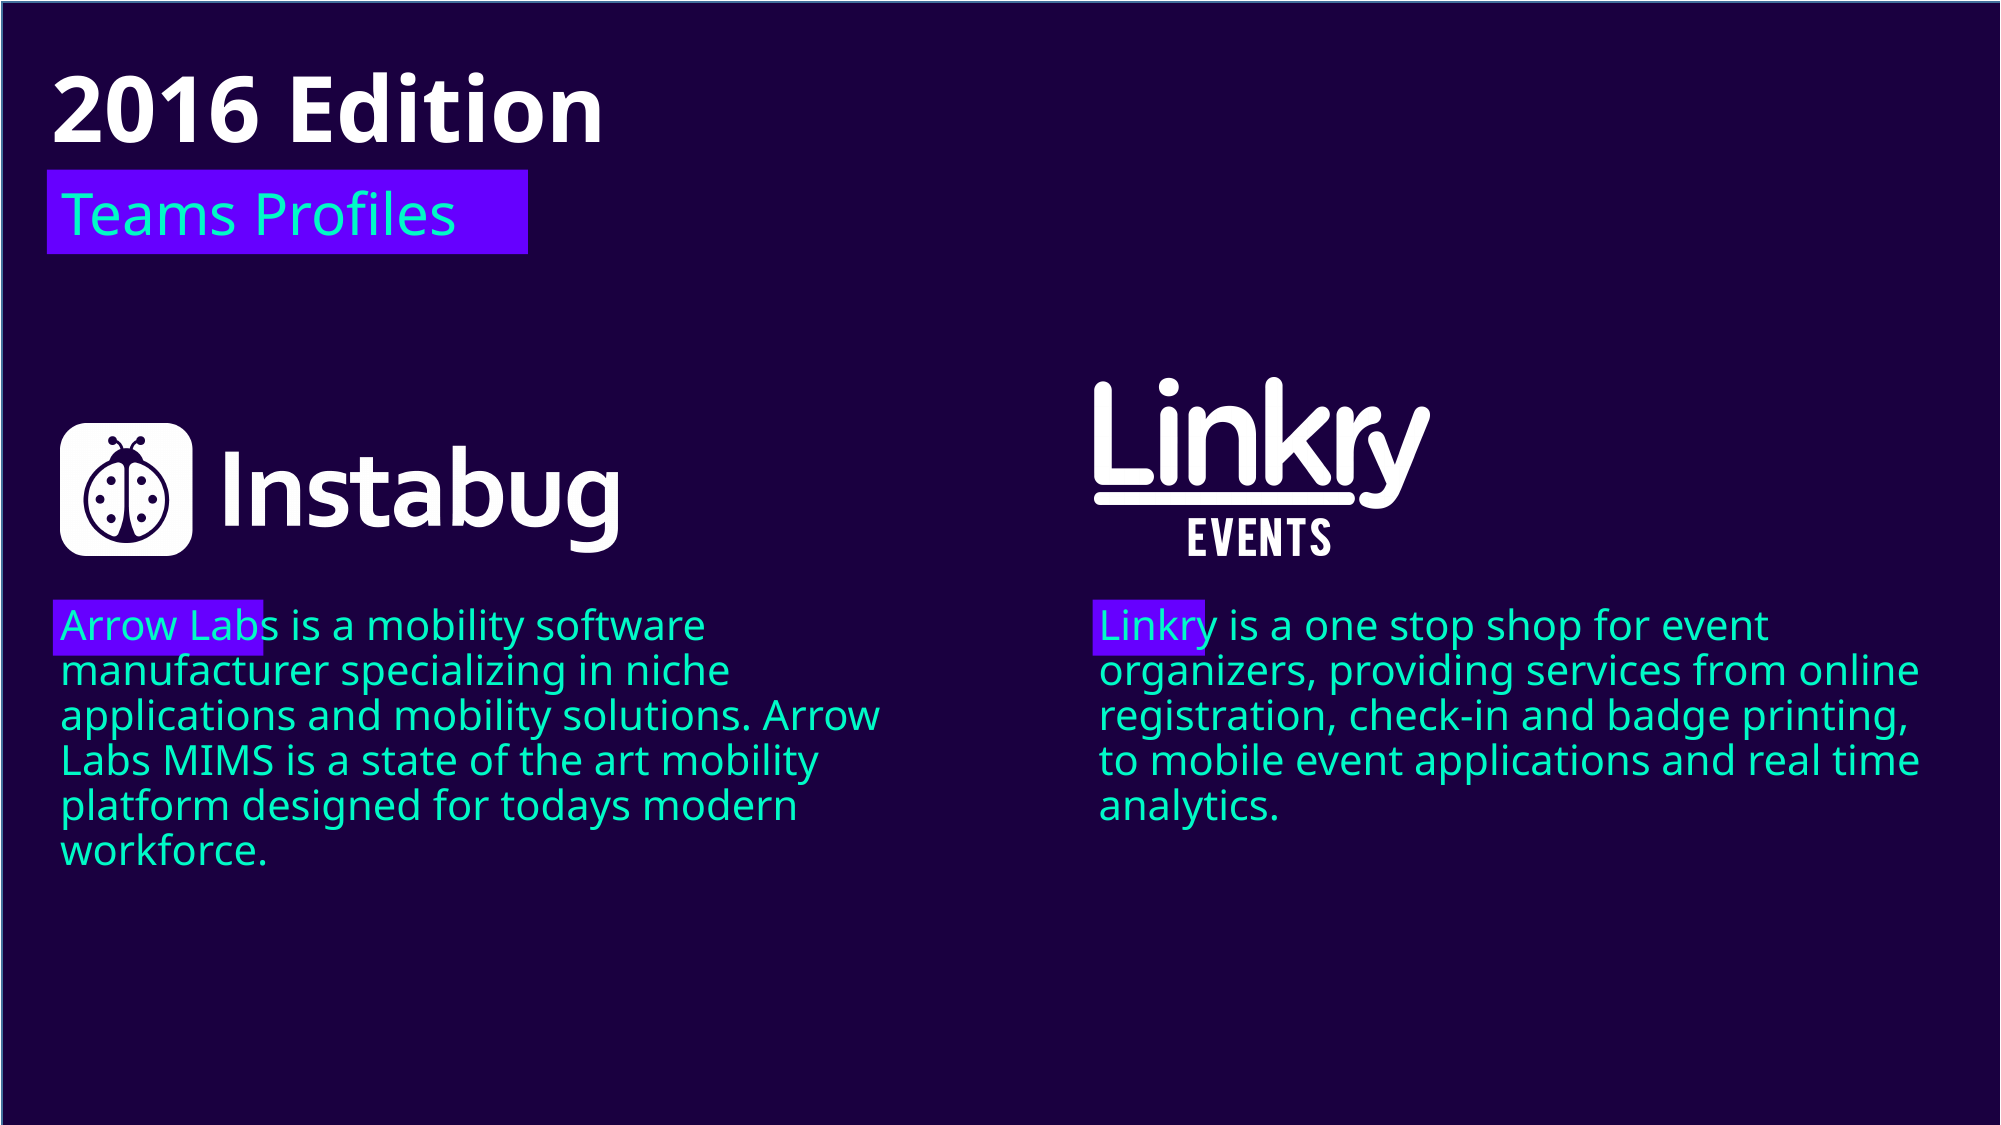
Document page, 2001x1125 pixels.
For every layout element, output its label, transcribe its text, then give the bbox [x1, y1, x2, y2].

picture [60, 423, 618, 556]
text_box Linkry is a one stop shop for event organizers, providing services from online registration, check-in and badge printing, to mobile event applications and real time analytics. [1083, 597, 1965, 1090]
title 2016 Edition [36, 4, 1762, 222]
text_box [1, 1, 2000, 1125]
text_box Teams Profiles [46, 169, 528, 255]
text_box Arrow Labs is a mobility software manufacturer specializing in niche applications and mobility solutions. Arrow Labs MIMS is a state of the art mobility platform designed for todays modern workforce. [44, 597, 926, 1090]
picture [1094, 377, 1430, 556]
